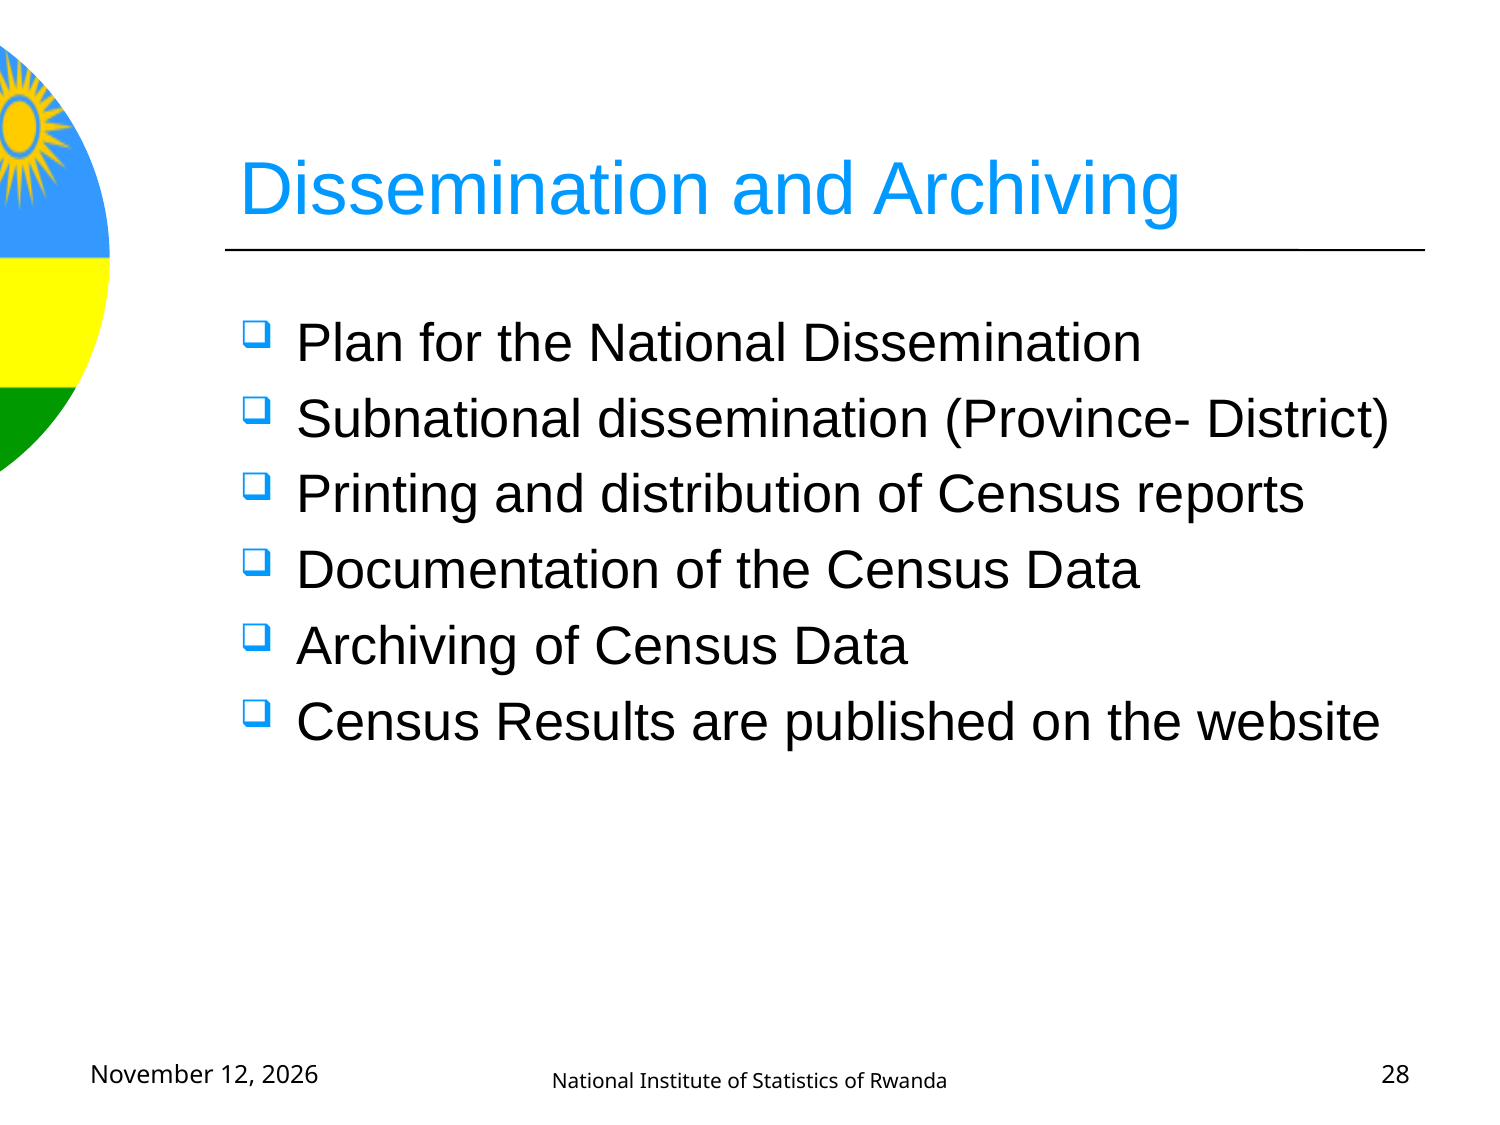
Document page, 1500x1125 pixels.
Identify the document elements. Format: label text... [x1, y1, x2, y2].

picture [0, 45, 110, 472]
footer National Institute of Statistics of Rwanda [512, 1024, 988, 1101]
list Plan for the National Dissemination Subnational dissemination (Province- District) Printing and distribution of Census reports Documentation of the Census Data Archiving of Census Data Census Results are published on the website [224, 299, 1425, 1026]
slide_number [74, 1024, 426, 1101]
title Dissemination and Archiving [224, 49, 1425, 238]
slide_number 28 [1074, 1024, 1426, 1101]
